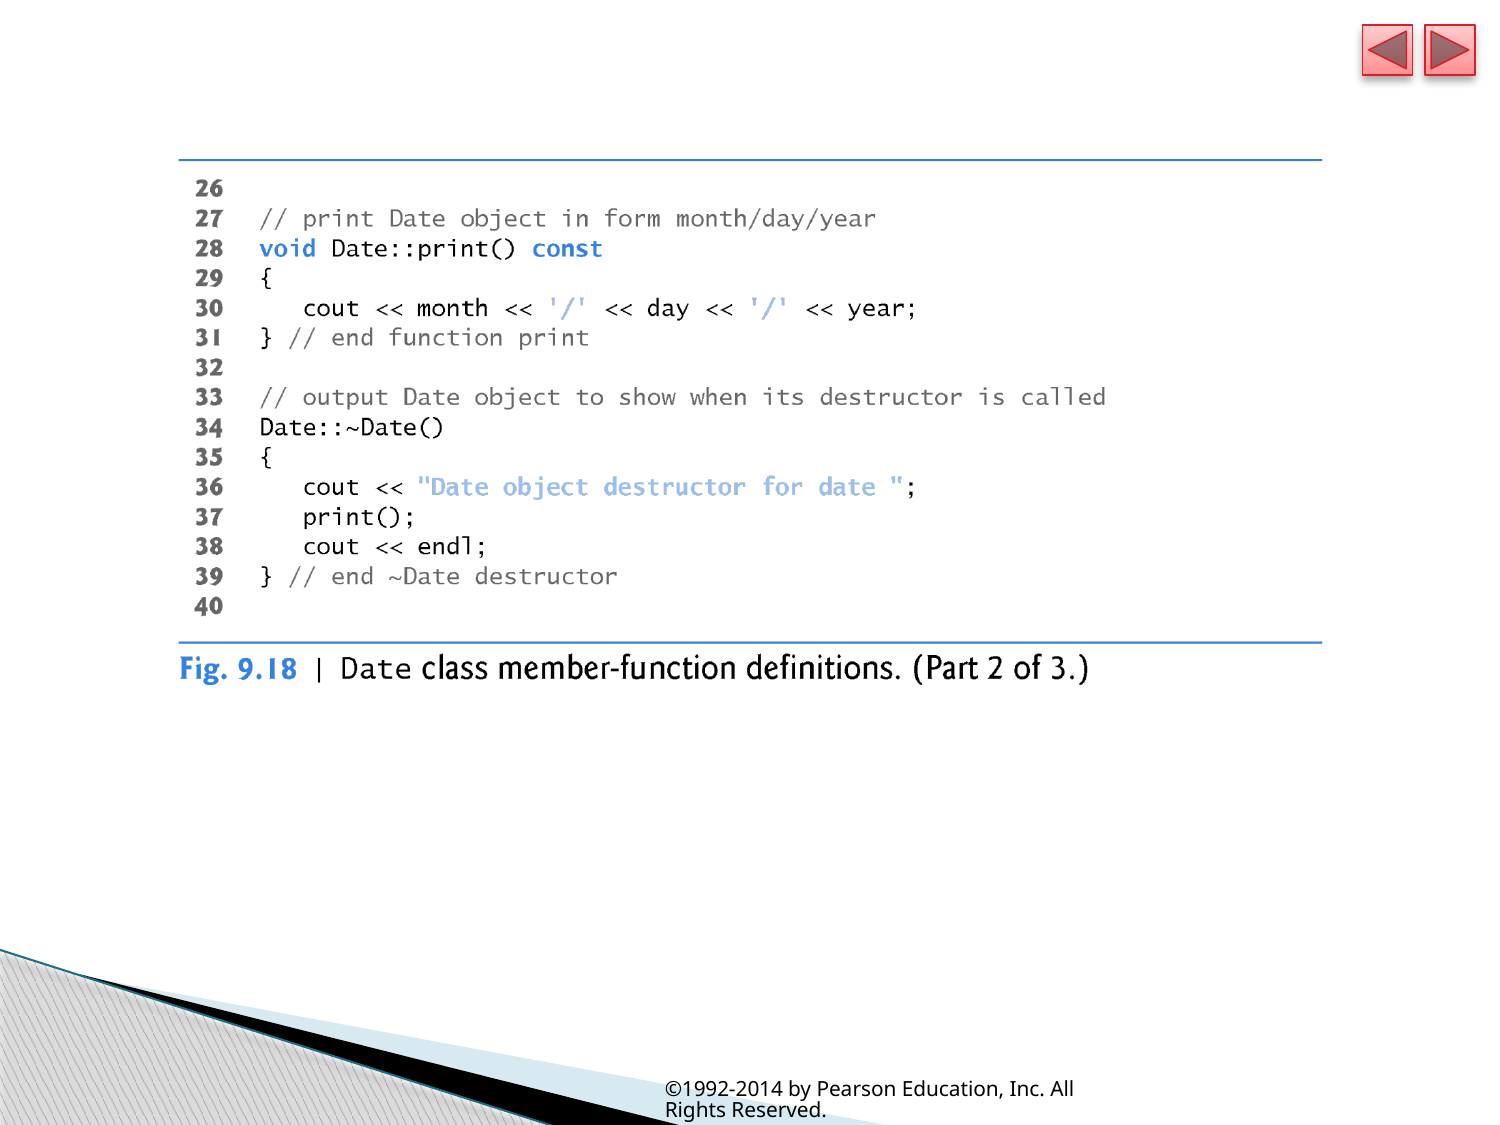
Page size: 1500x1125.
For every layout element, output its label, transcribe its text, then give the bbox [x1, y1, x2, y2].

footer ©1992-2014 by Pearson Education, Inc. All Rights Reserved. [650, 1051, 1105, 1112]
picture [0, 106, 1500, 1018]
